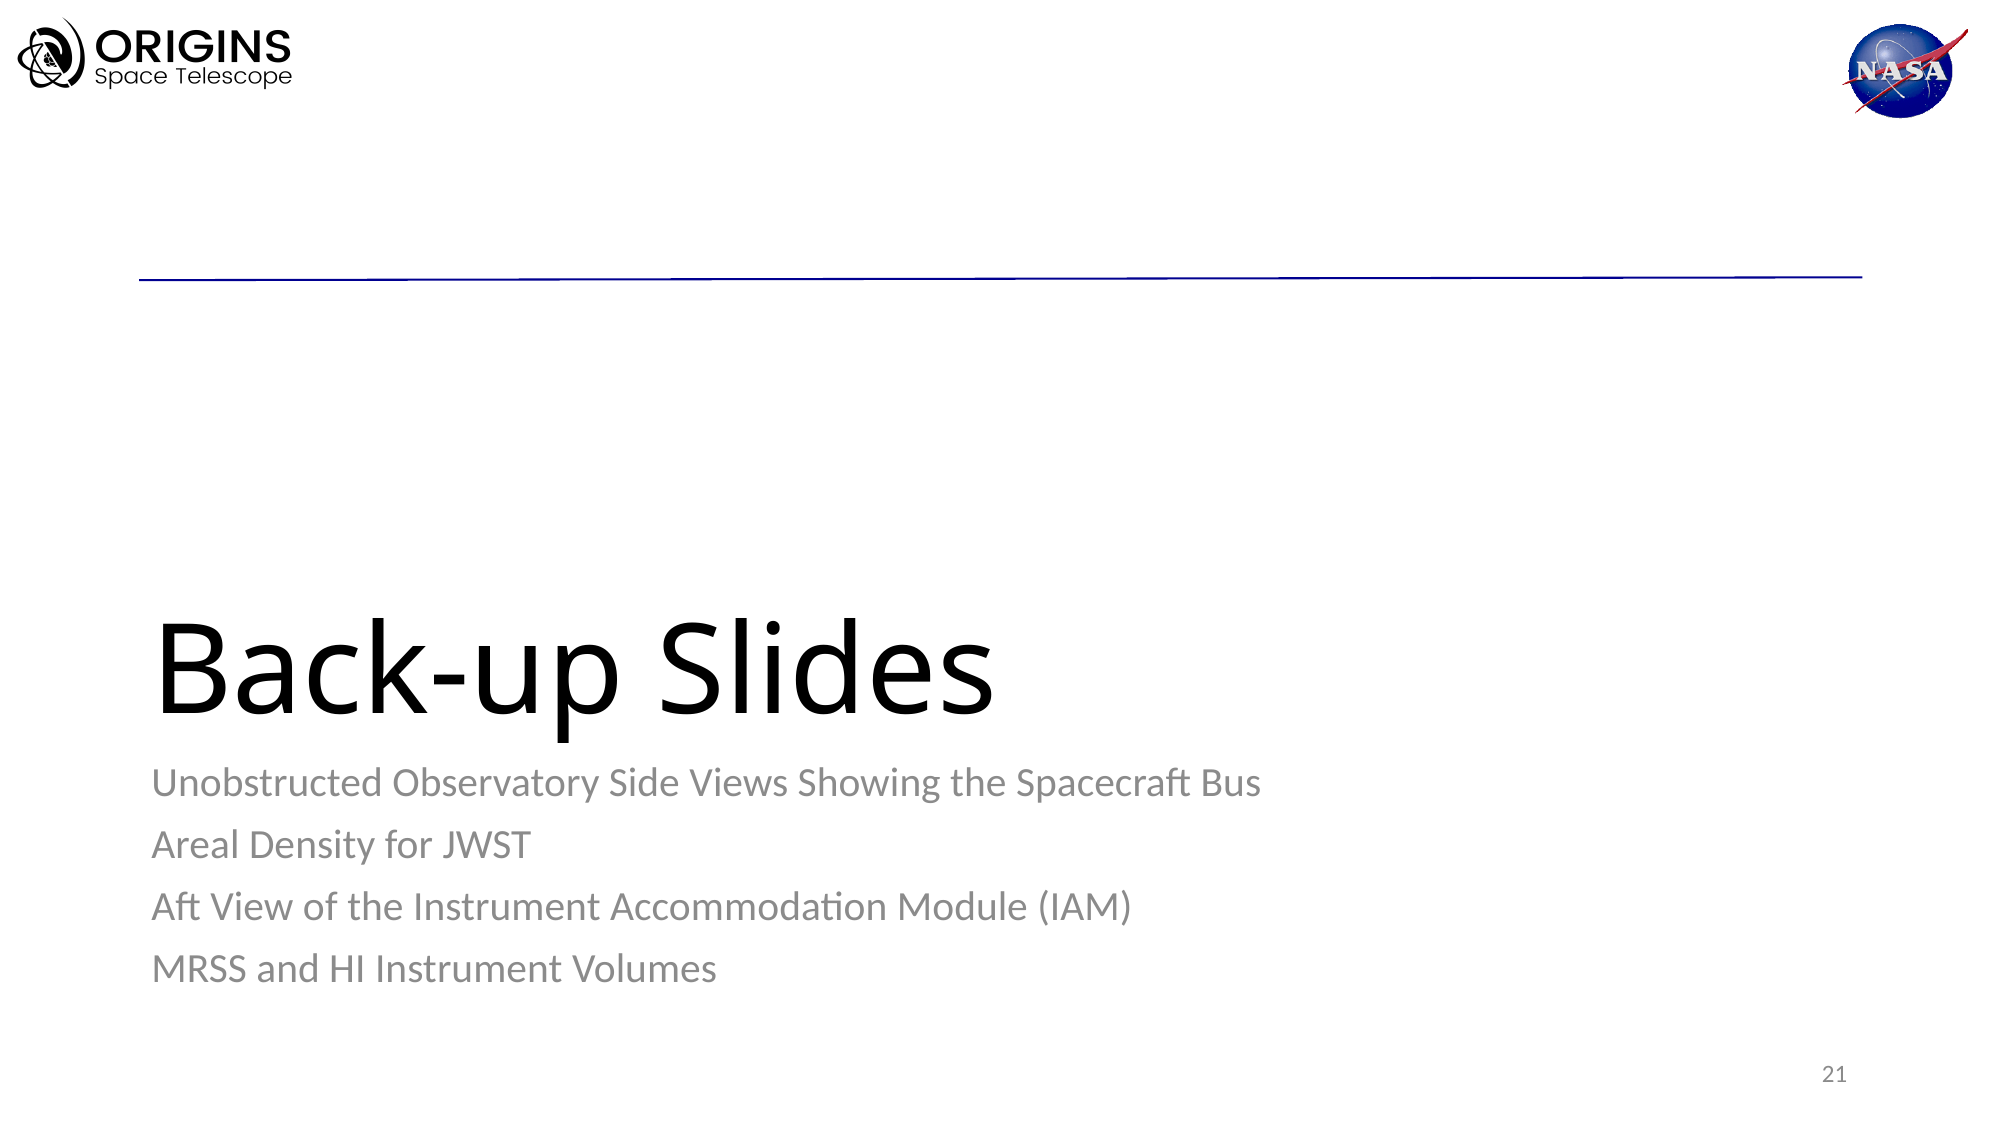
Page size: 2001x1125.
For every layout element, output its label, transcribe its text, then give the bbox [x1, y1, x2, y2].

title Back-up Slides [136, 280, 1862, 749]
picture [15, 16, 294, 90]
slide_number 21 [1412, 1042, 1863, 1103]
list Unobstructed Observatory Side Views Showing the Spacecraft Bus Areal Density for JWST Aft View of the Instrument Accommodation Module (IAM) MRSS and HI Instrument Volumes [136, 752, 1862, 999]
picture [1834, 18, 1968, 123]
